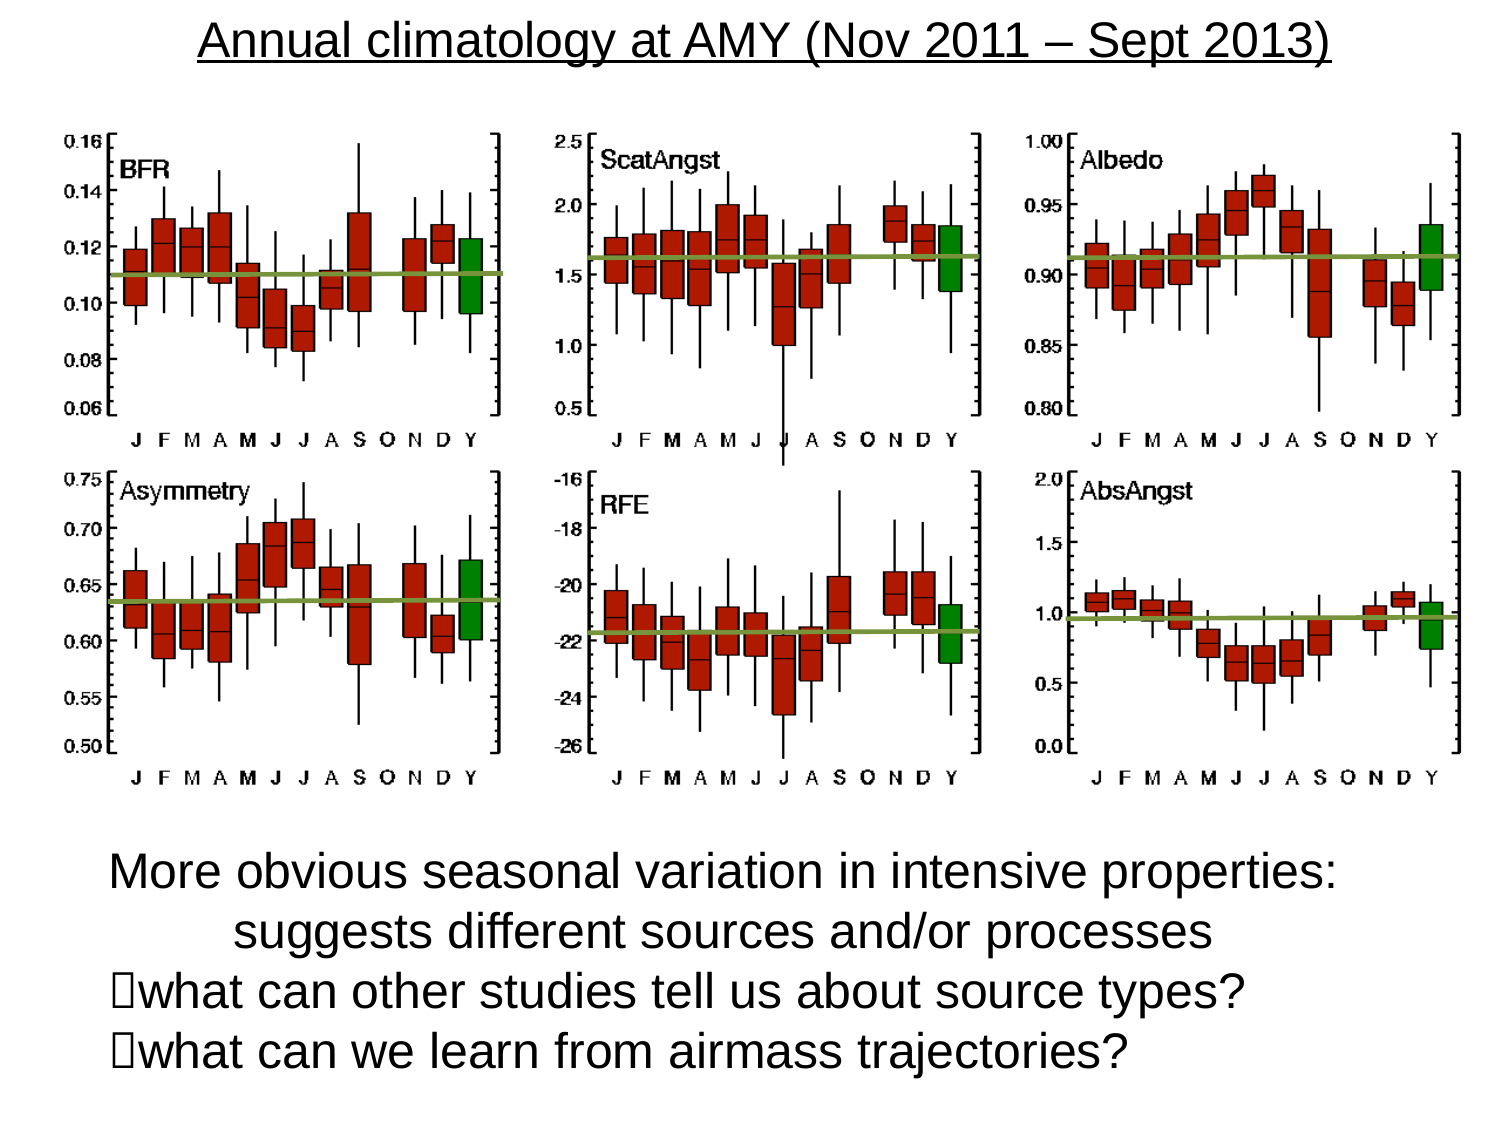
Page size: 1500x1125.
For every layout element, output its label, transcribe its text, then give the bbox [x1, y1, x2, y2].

text_box More obvious seasonal variation in intensive properties: suggests different sources and/or processes what can other studies tell us about source types? what can we learn from airmass trajectories? [93, 830, 1354, 1086]
picture [0, 121, 1474, 809]
text_box Annual climatology at AMY (Nov 2011 – Sept 2013) [182, 0, 1347, 75]
